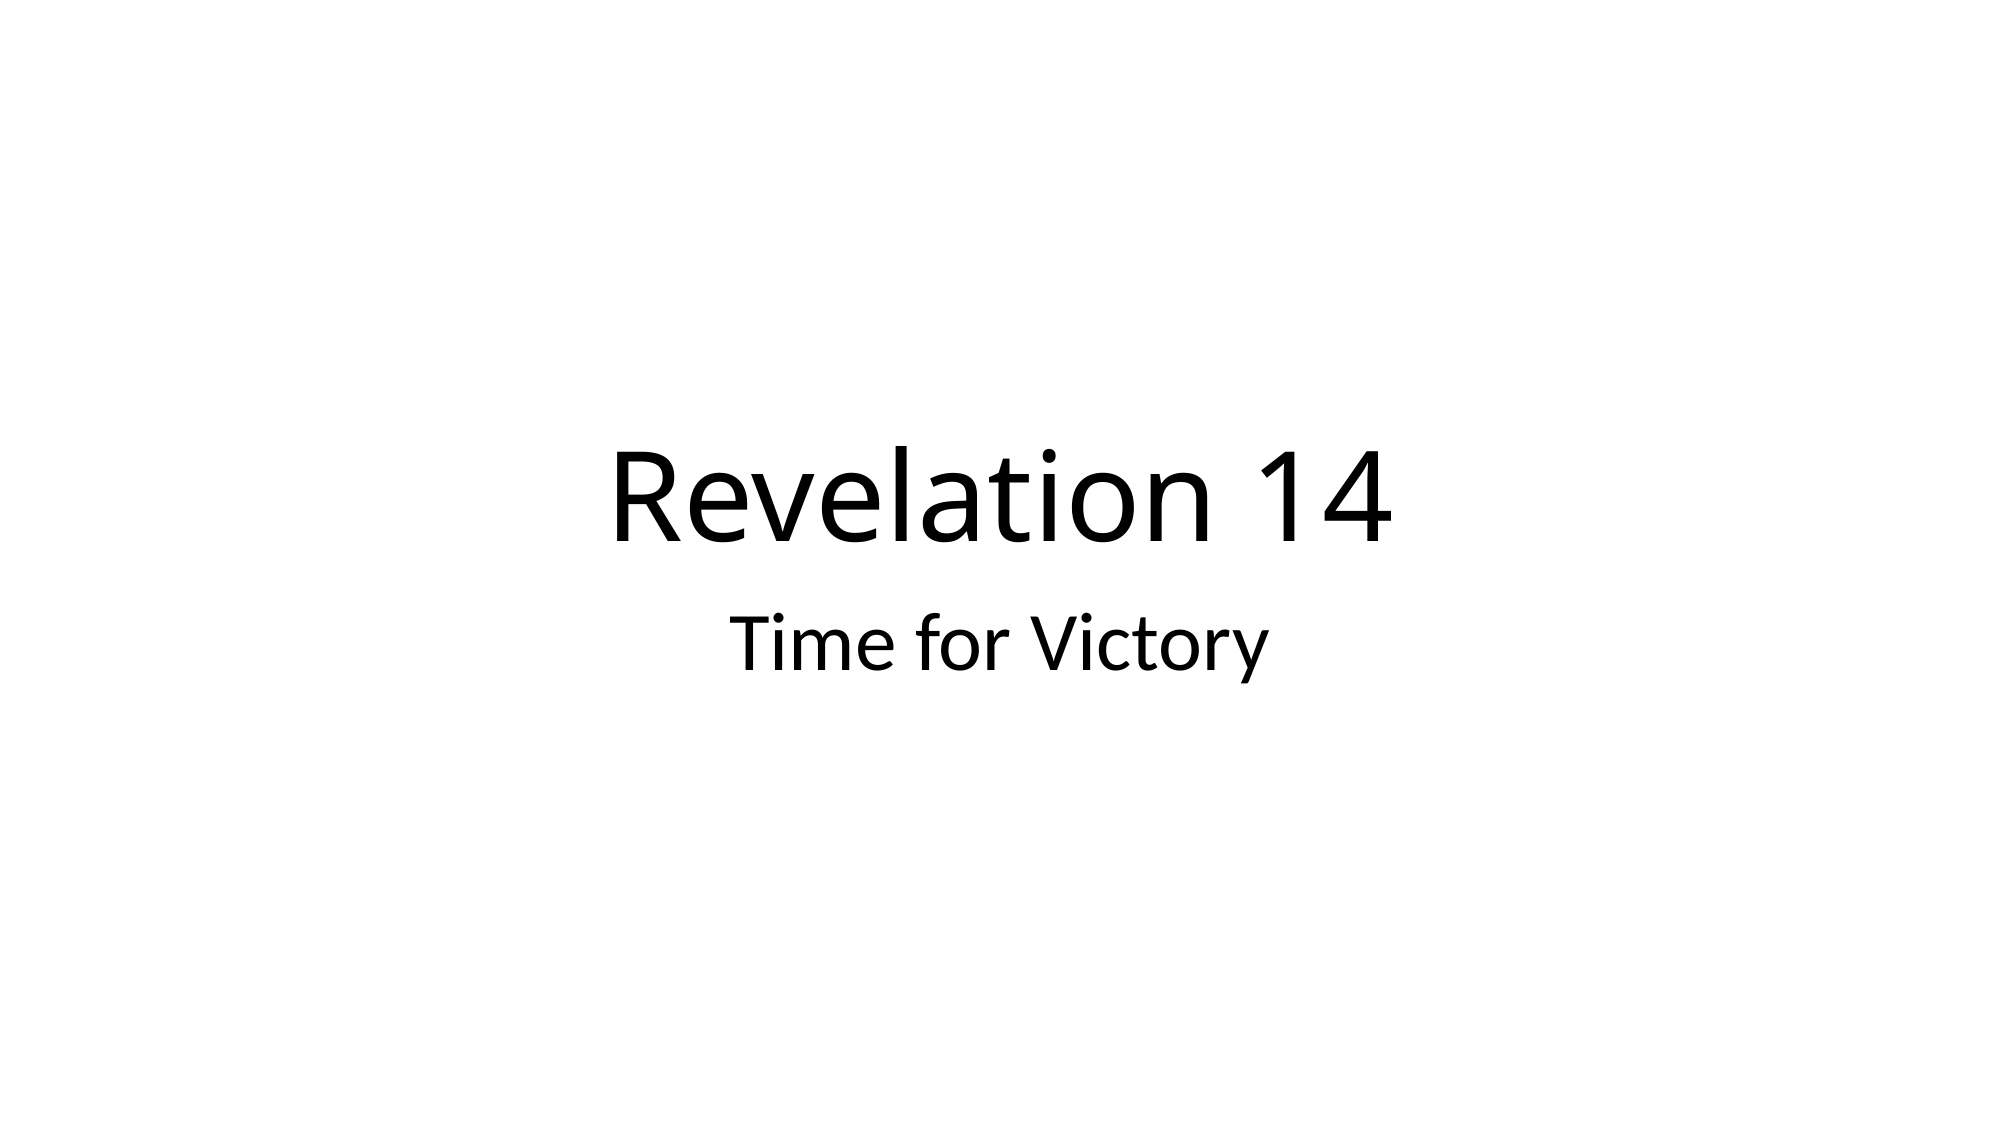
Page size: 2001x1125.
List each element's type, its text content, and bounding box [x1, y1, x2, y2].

subtitle Time for Victory [249, 590, 1750, 863]
title Revelation 14 [150, 184, 1850, 576]
